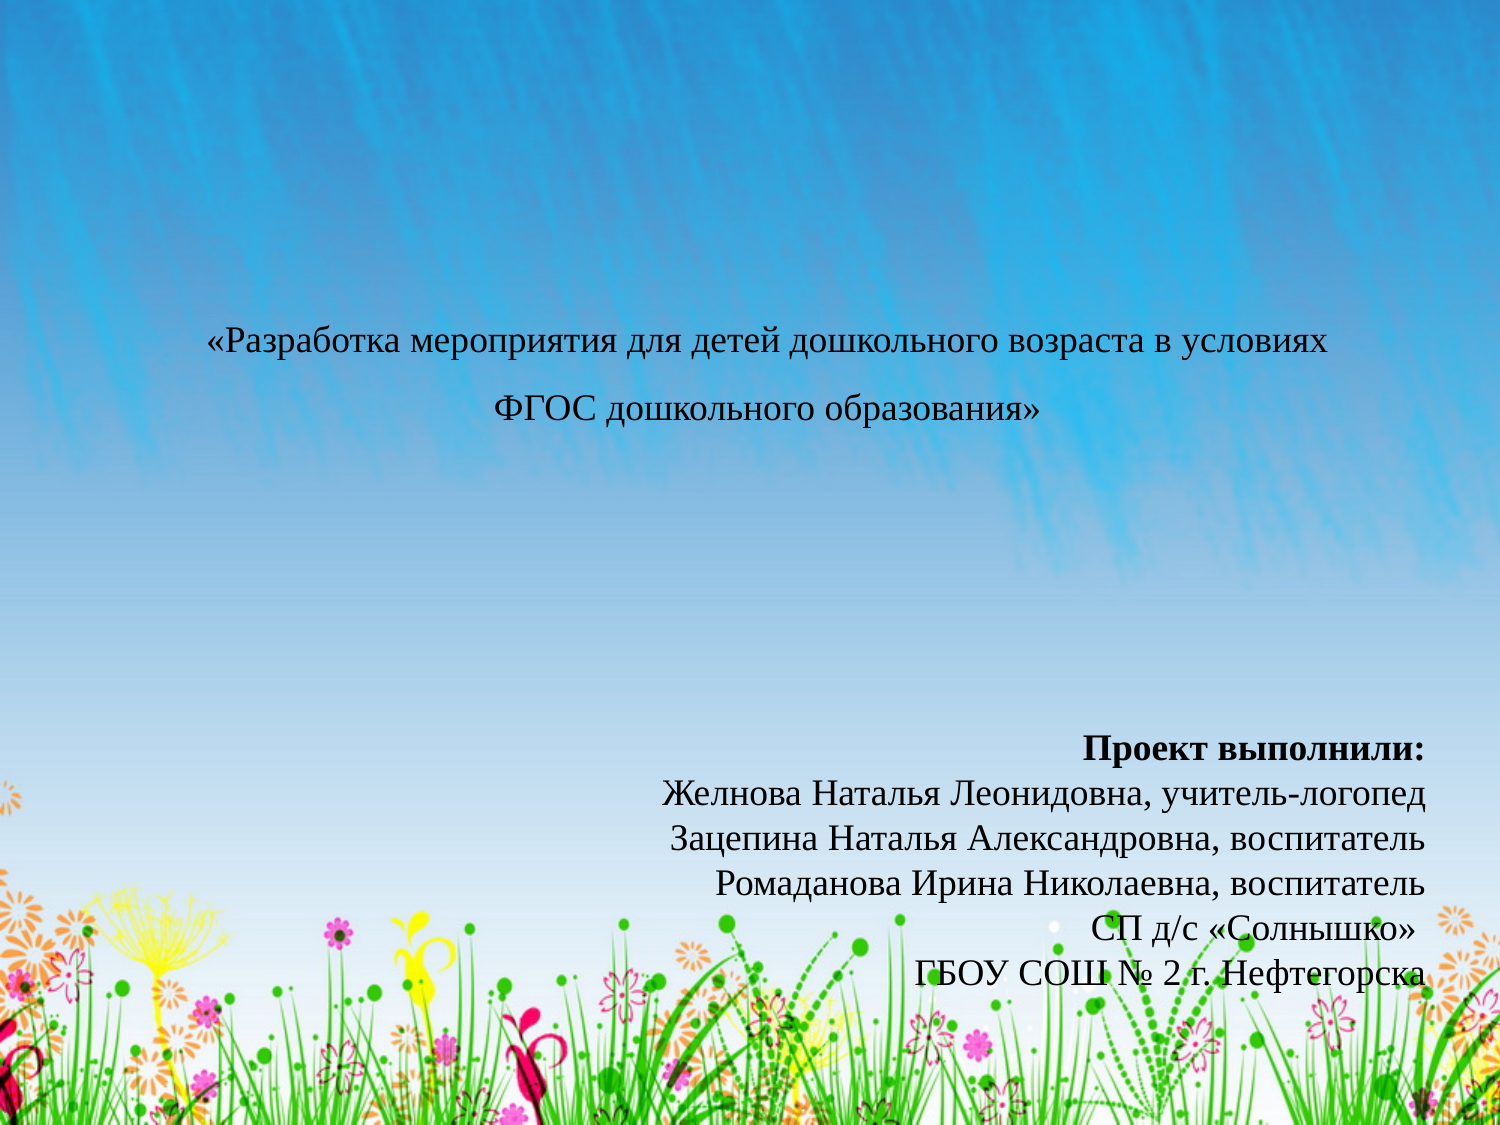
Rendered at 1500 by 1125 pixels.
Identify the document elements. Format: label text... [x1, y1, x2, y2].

text_box «Разработка мероприятия для детей дошкольного возраста в условиях ФГОС дошкольного образования» [159, 285, 1376, 435]
text_box Проект выполнили: Желнова Наталья Леонидовна, учитель-логопед Зацепина Наталья Александровна, воспитатель Ромаданова Ирина Николаевна, воспитатель СП д/с «Солнышко» ГБОУ СОШ № 2 г. Нефтегорска [41, 715, 1441, 1001]
picture [0, 0, 1500, 1125]
